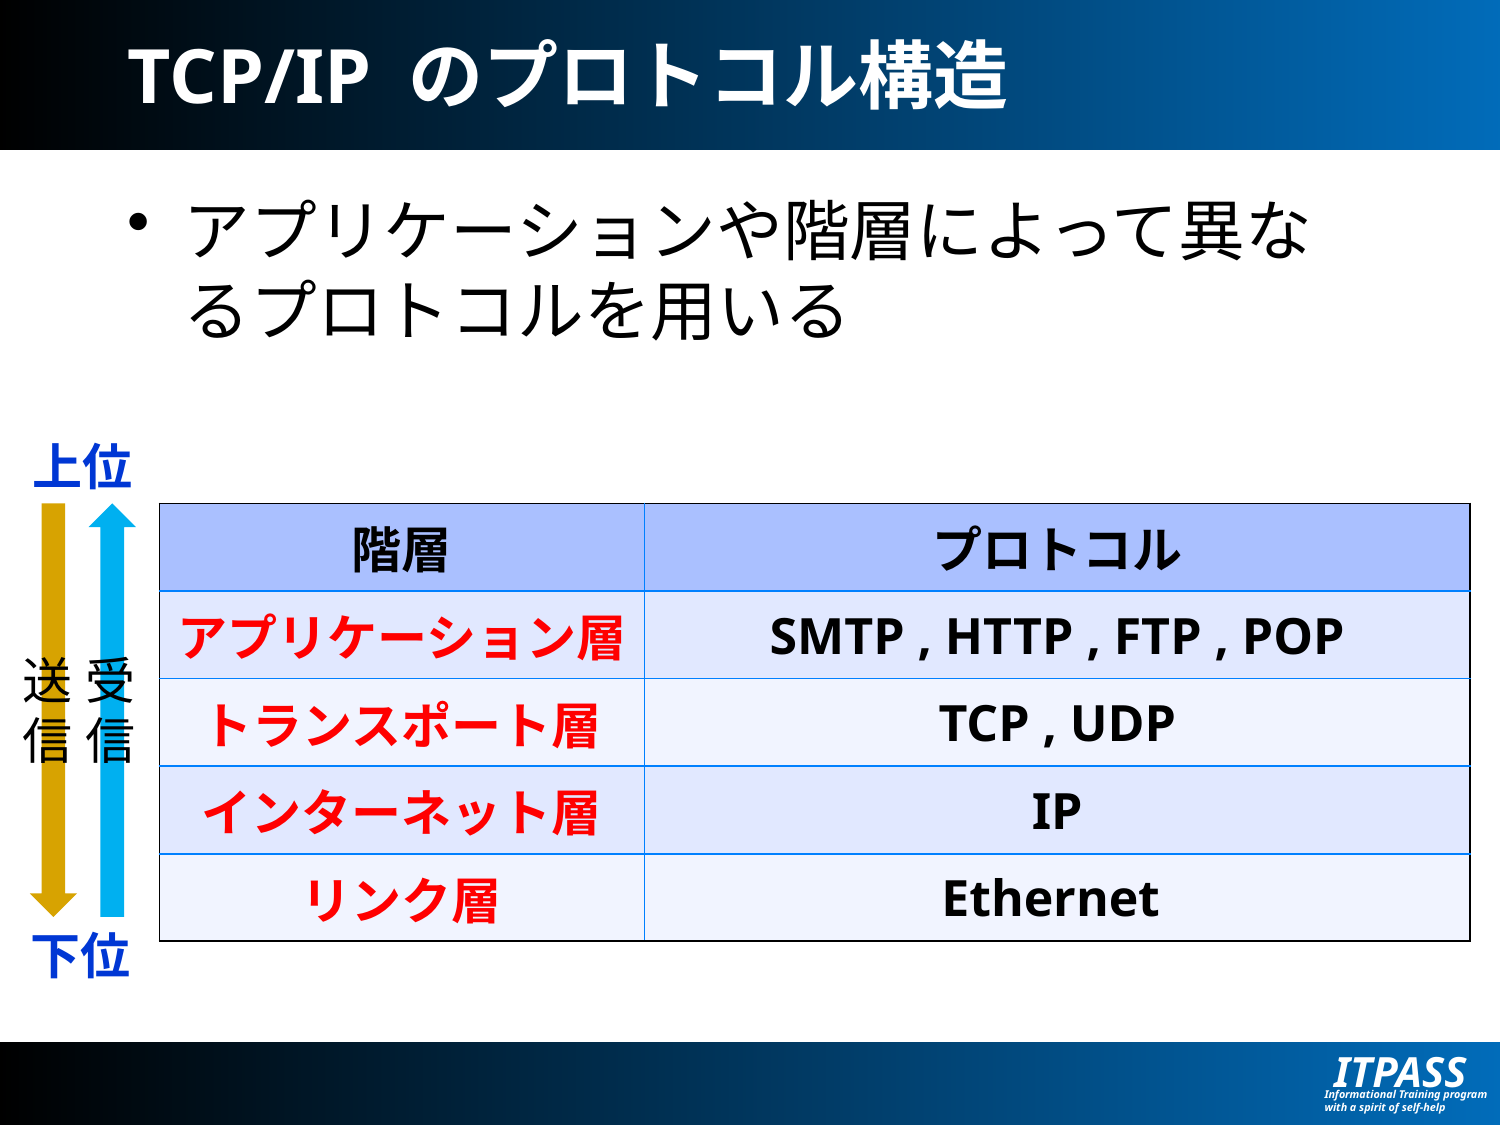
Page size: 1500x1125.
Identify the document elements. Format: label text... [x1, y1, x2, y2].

table_header 階層 [163, 504, 644, 590]
table_cell インターネット層 [163, 767, 644, 853]
table_cell Ethernet [645, 855, 1469, 940]
table_cell IP [645, 767, 1469, 853]
table_cell リンク層 [163, 855, 644, 940]
table_cell TCP , UDP [645, 679, 1469, 765]
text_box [7, 427, 160, 993]
table_cell SMTP , HTTP , FTP , POP [645, 592, 1469, 678]
table_header プロトコル [645, 504, 1469, 590]
list アプリケーションや階層によって異なるプロトコルを用いる [112, 181, 1388, 362]
table_cell トランスポート層 [163, 679, 644, 765]
title TCP/IP のプロトコル構造 [112, 16, 1388, 131]
table_cell アプリケーション層 [163, 592, 644, 678]
